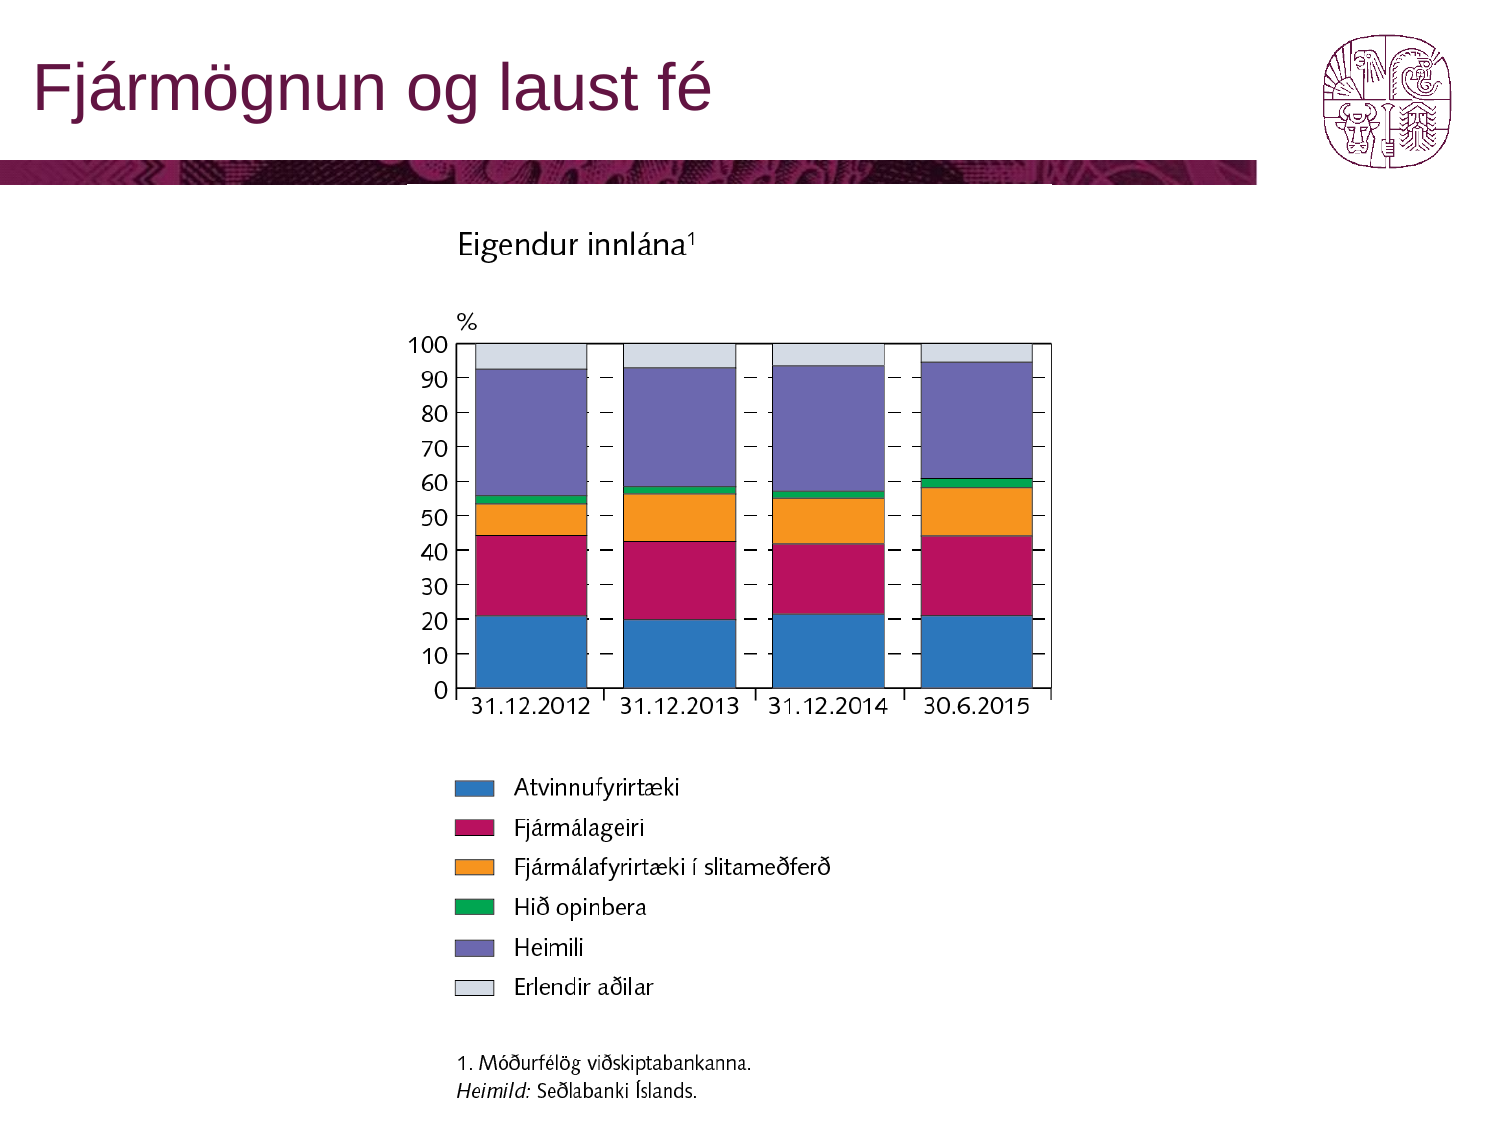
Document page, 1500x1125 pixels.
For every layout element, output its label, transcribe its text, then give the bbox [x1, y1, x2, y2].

picture [0, 160, 1258, 1102]
picture [1316, 31, 1456, 173]
title Fjármögnun og laust fé [17, 19, 1247, 149]
